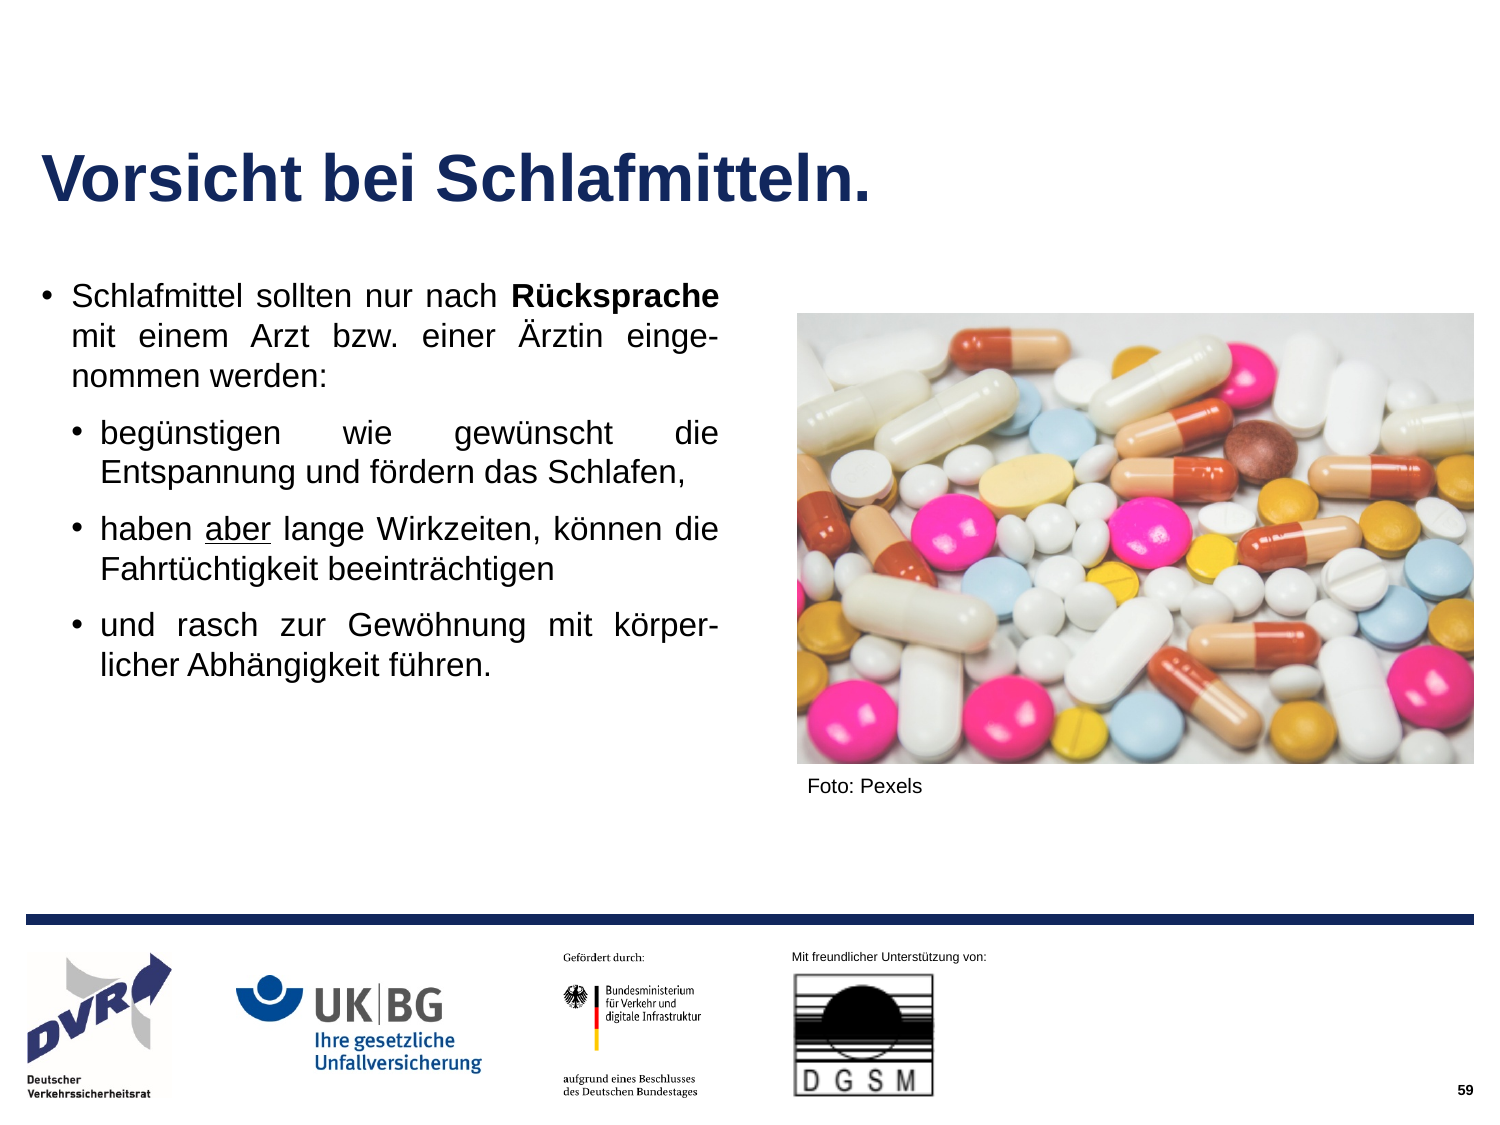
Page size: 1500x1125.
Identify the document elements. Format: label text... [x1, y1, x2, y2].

picture [27, 952, 172, 1098]
list Schlafmittel sollten nur nach Rücksprache mit einem Arzt bzw. einer Ärztin einge-nommen werden: begünstigen wie gewünscht die Entspannung und fördern das Schlafen, haben aber lange Wirkzeiten, können die Fahrtüchtigkeit beeinträchtigen und rasch zur Gewöhnung mit körper-licher Abhängigkeit führen. [26, 267, 735, 896]
slide_number 59 [967, 1077, 1474, 1102]
picture [236, 975, 482, 1076]
text_box Foto: Pexels [792, 765, 1035, 806]
title Vorsicht bei Schlafmitteln. [26, 59, 1474, 217]
picture [560, 948, 702, 1102]
picture [797, 313, 1474, 764]
